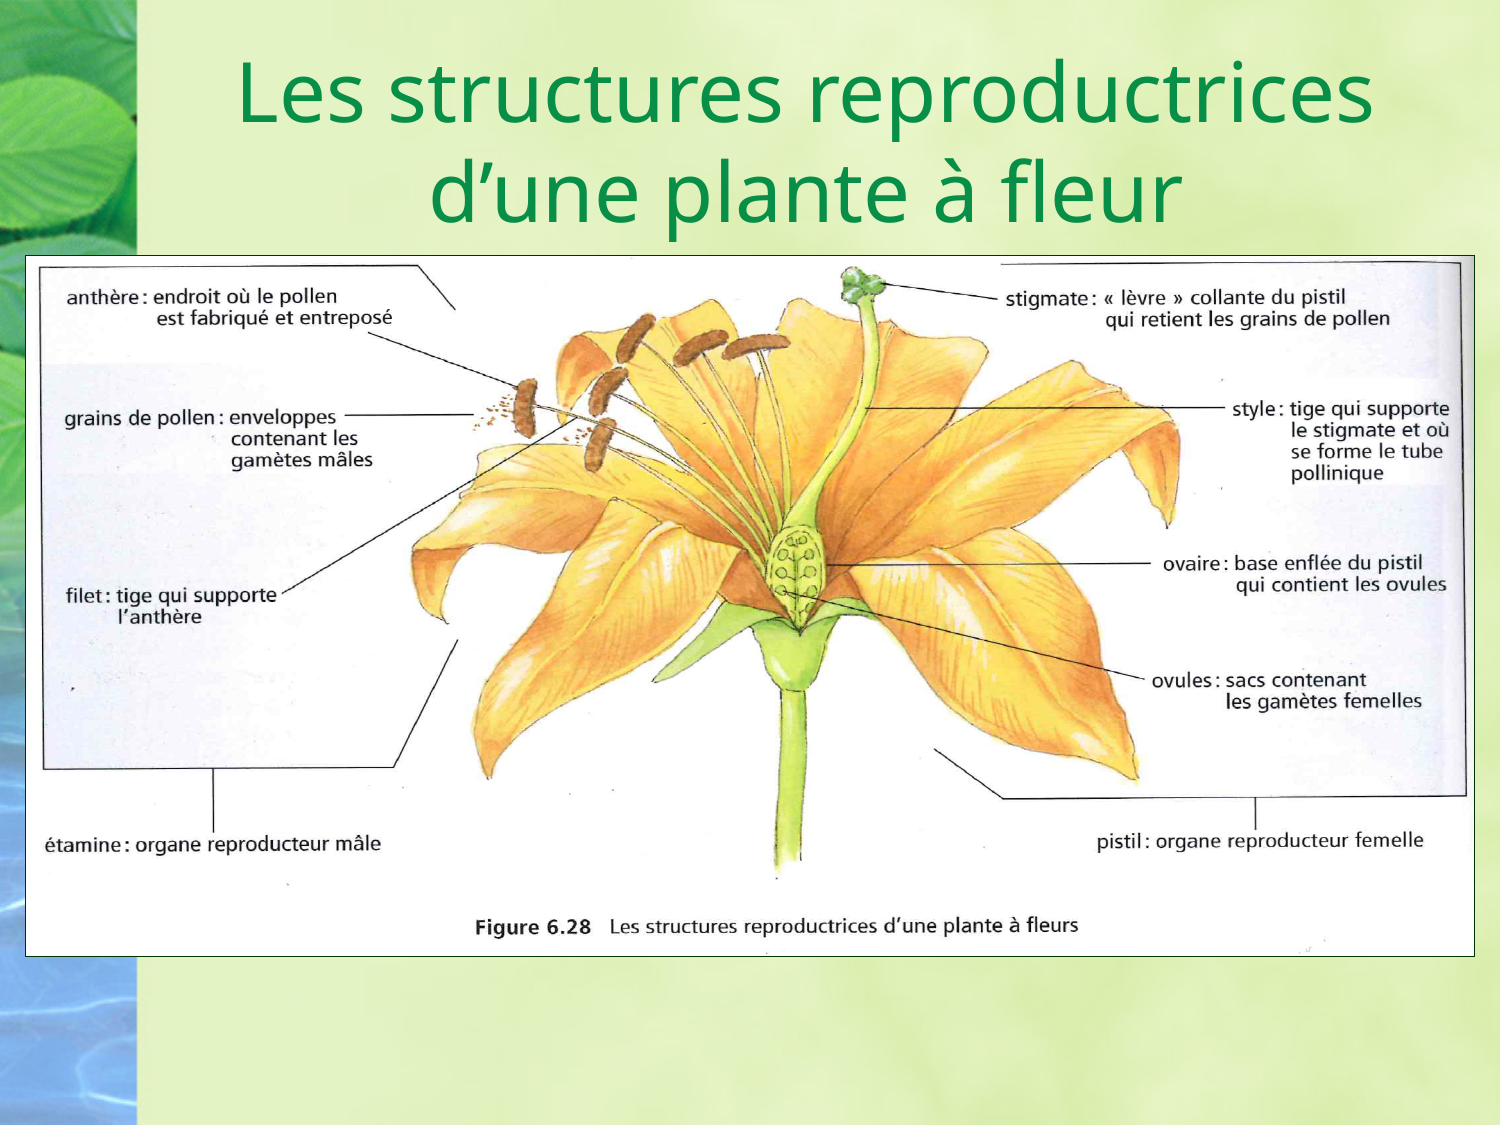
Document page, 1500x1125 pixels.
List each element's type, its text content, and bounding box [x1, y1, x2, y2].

picture [0, 0, 1500, 1125]
title Les structures reproductrices d’une plante à fleur [187, 45, 1425, 233]
